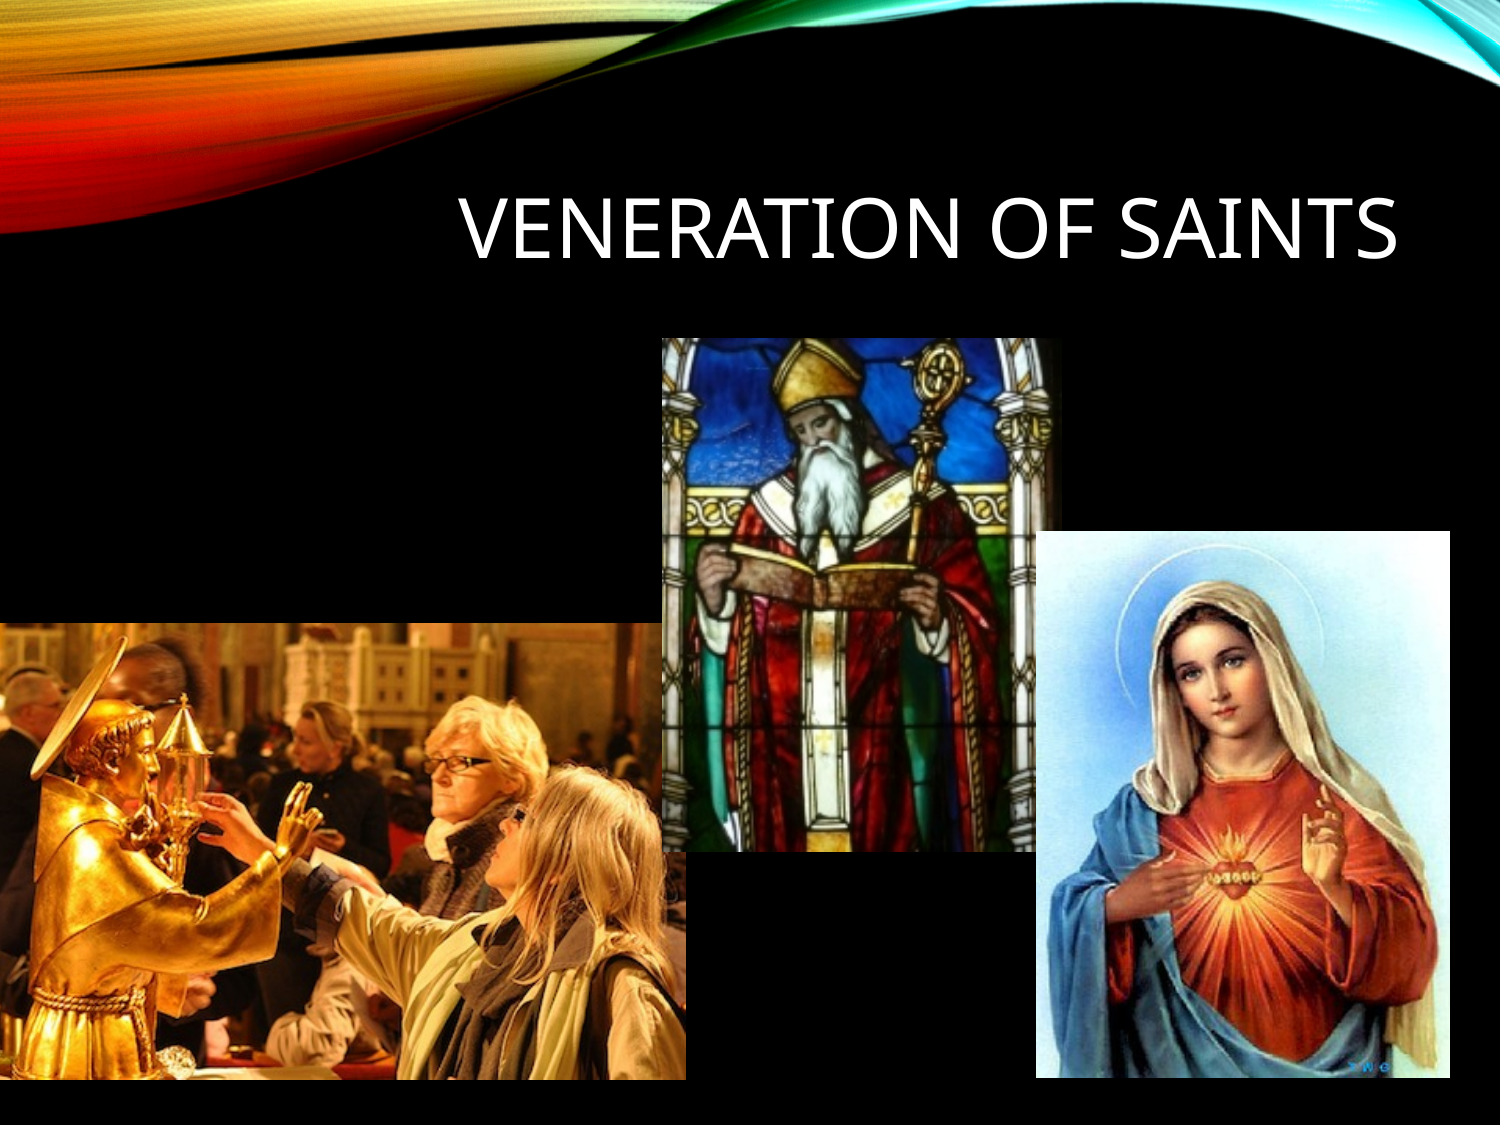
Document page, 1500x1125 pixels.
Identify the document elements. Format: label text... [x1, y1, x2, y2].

picture [0, 0, 1500, 237]
title Veneration of saints [356, 125, 1416, 338]
picture [0, 338, 1450, 1080]
